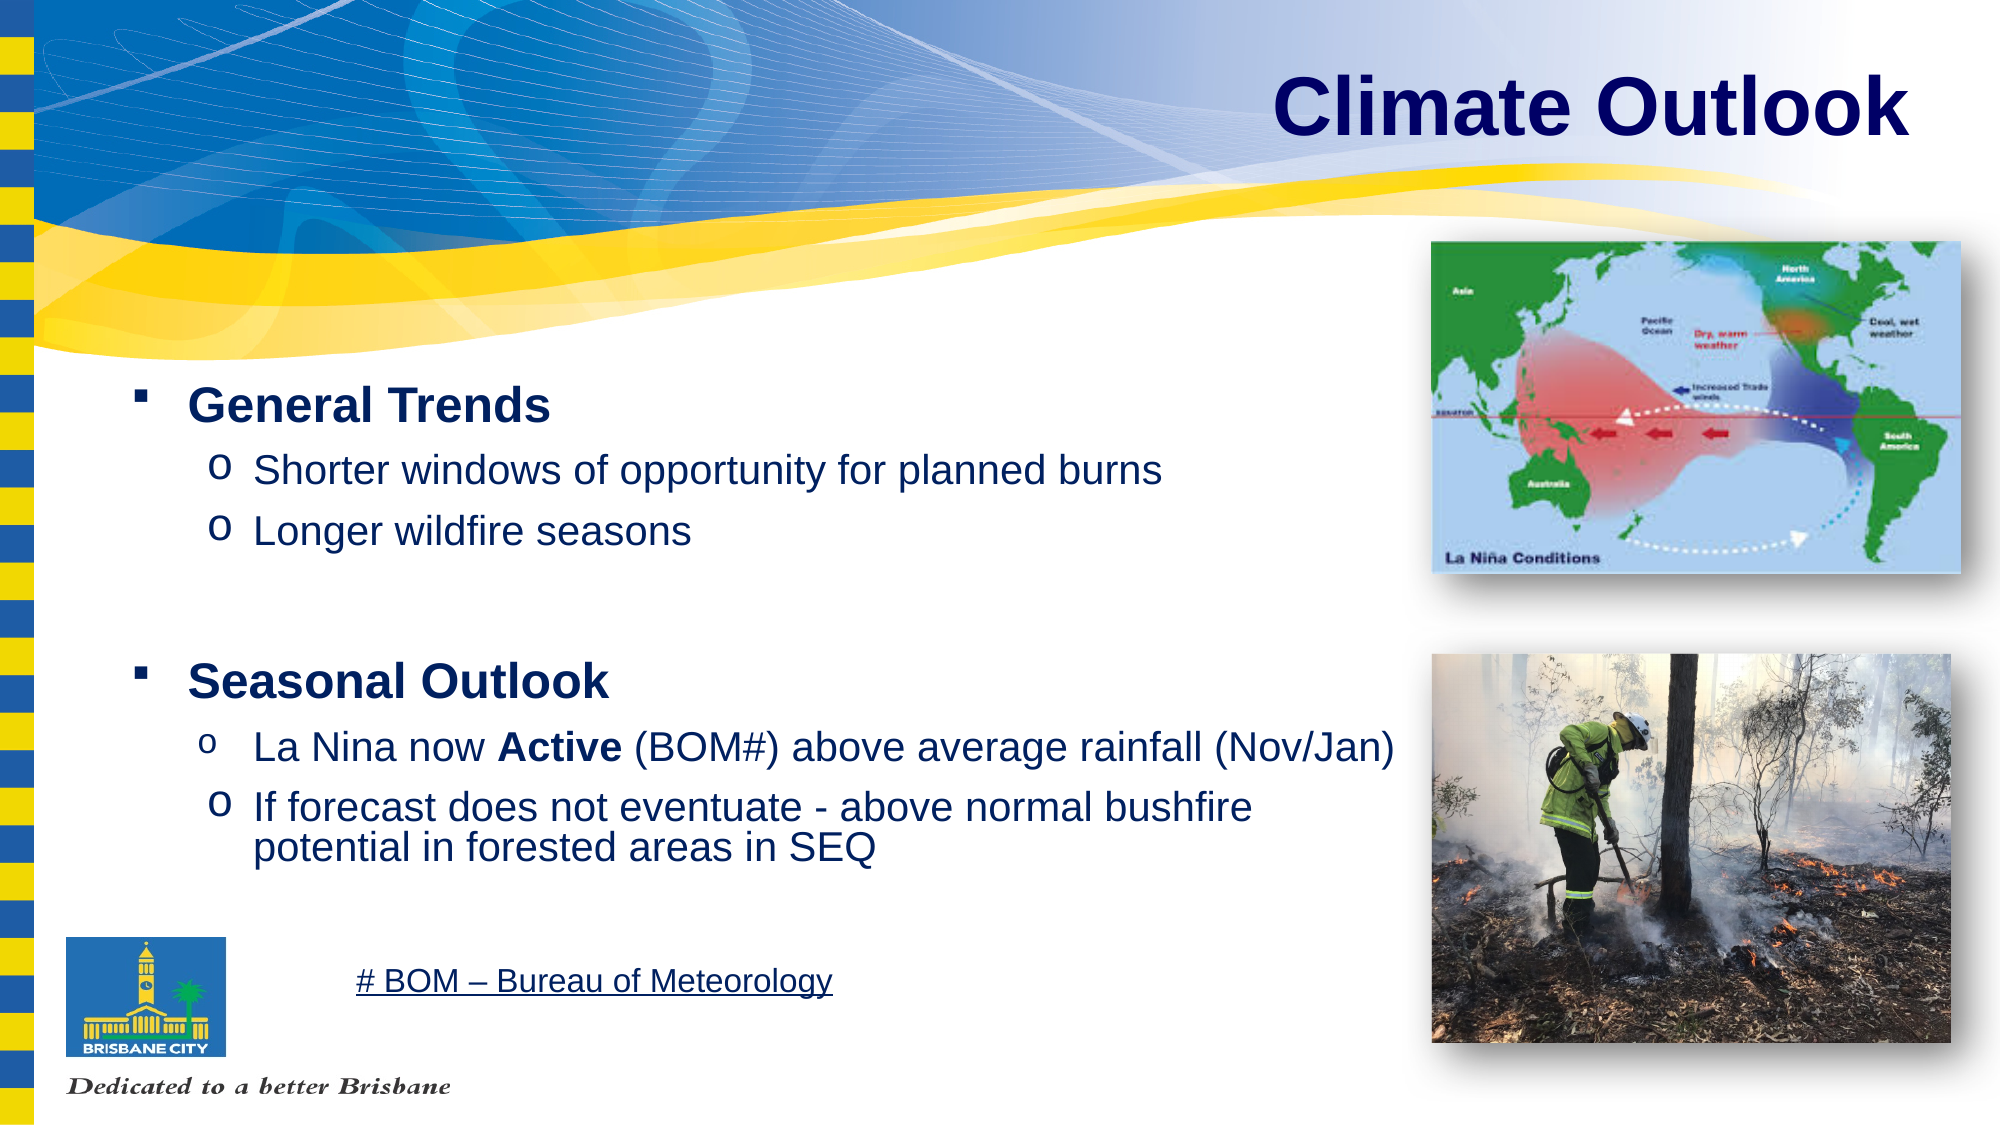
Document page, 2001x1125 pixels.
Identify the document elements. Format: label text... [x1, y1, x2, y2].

picture [0, 0, 2001, 1125]
list General Trends Shorter windows of opportunity for planned burns Longer wildfire seasons Seasonal Outlook La Nina now Active (BOM#) above average rainfall (Nov/Jan) If forecast does not eventuate - above normal bushfire potential in forested areas in SEQ # BOM – Bureau of Meteorology [116, 376, 1432, 1025]
text_box Climate Outlook [1257, 44, 1926, 160]
